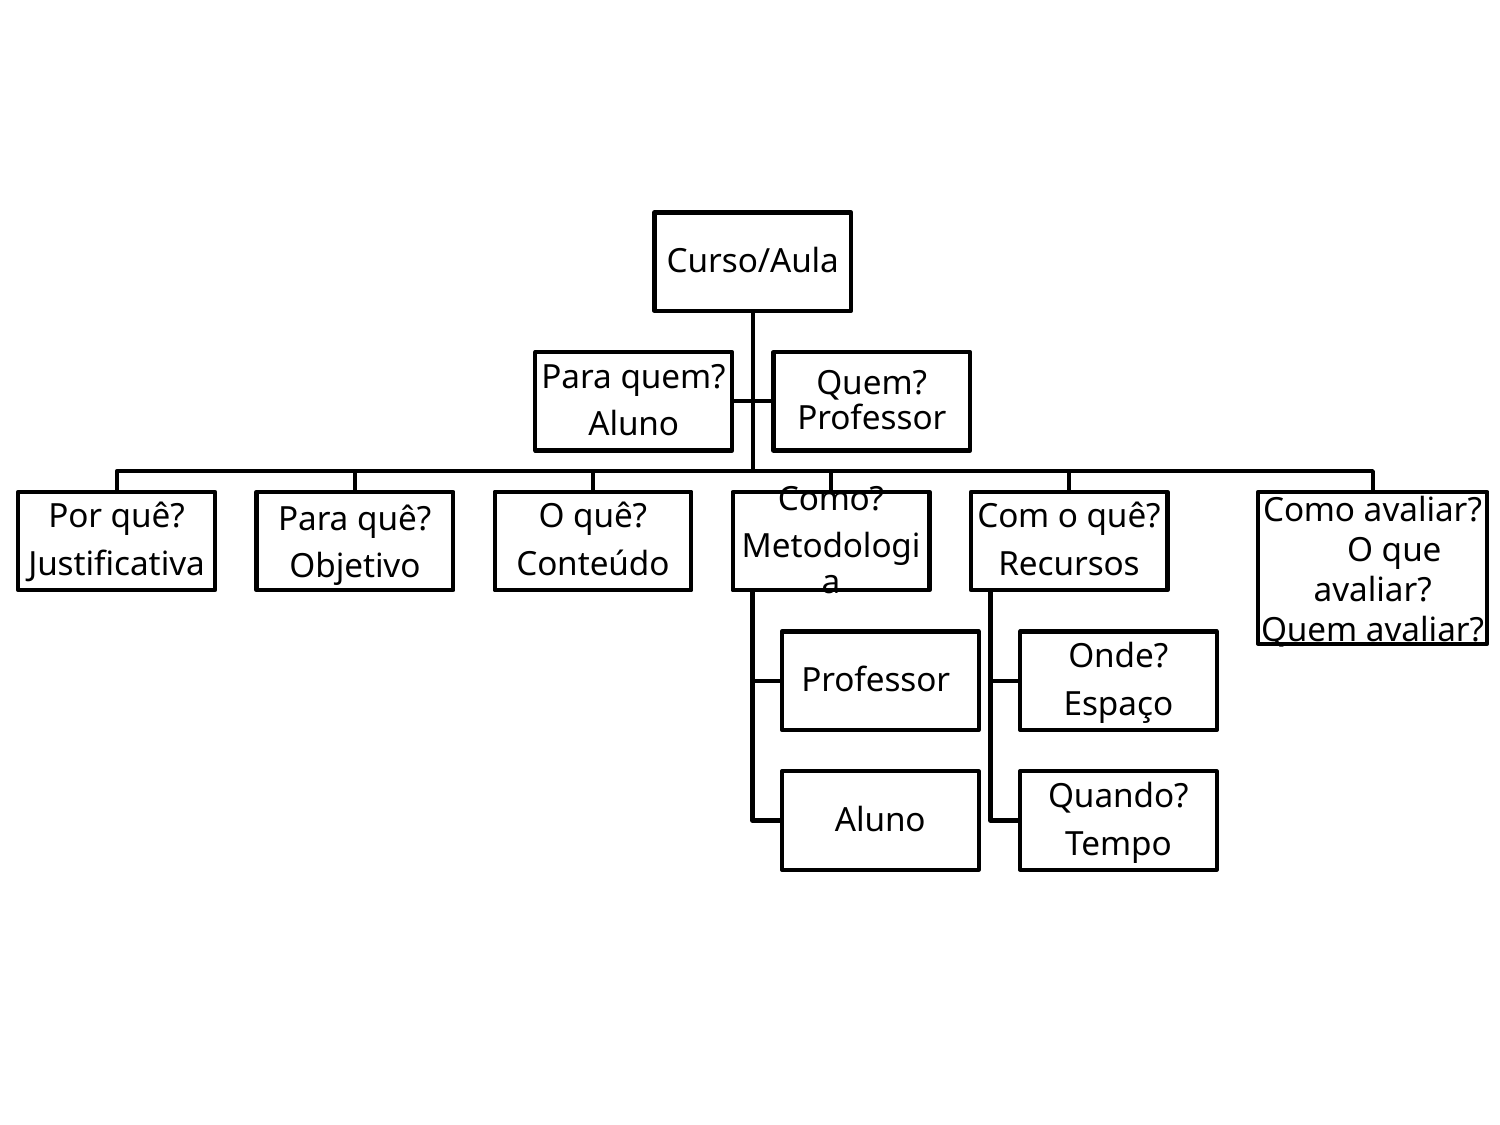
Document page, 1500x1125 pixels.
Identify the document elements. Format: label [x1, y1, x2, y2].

text_box [17, 0, 1489, 1083]
